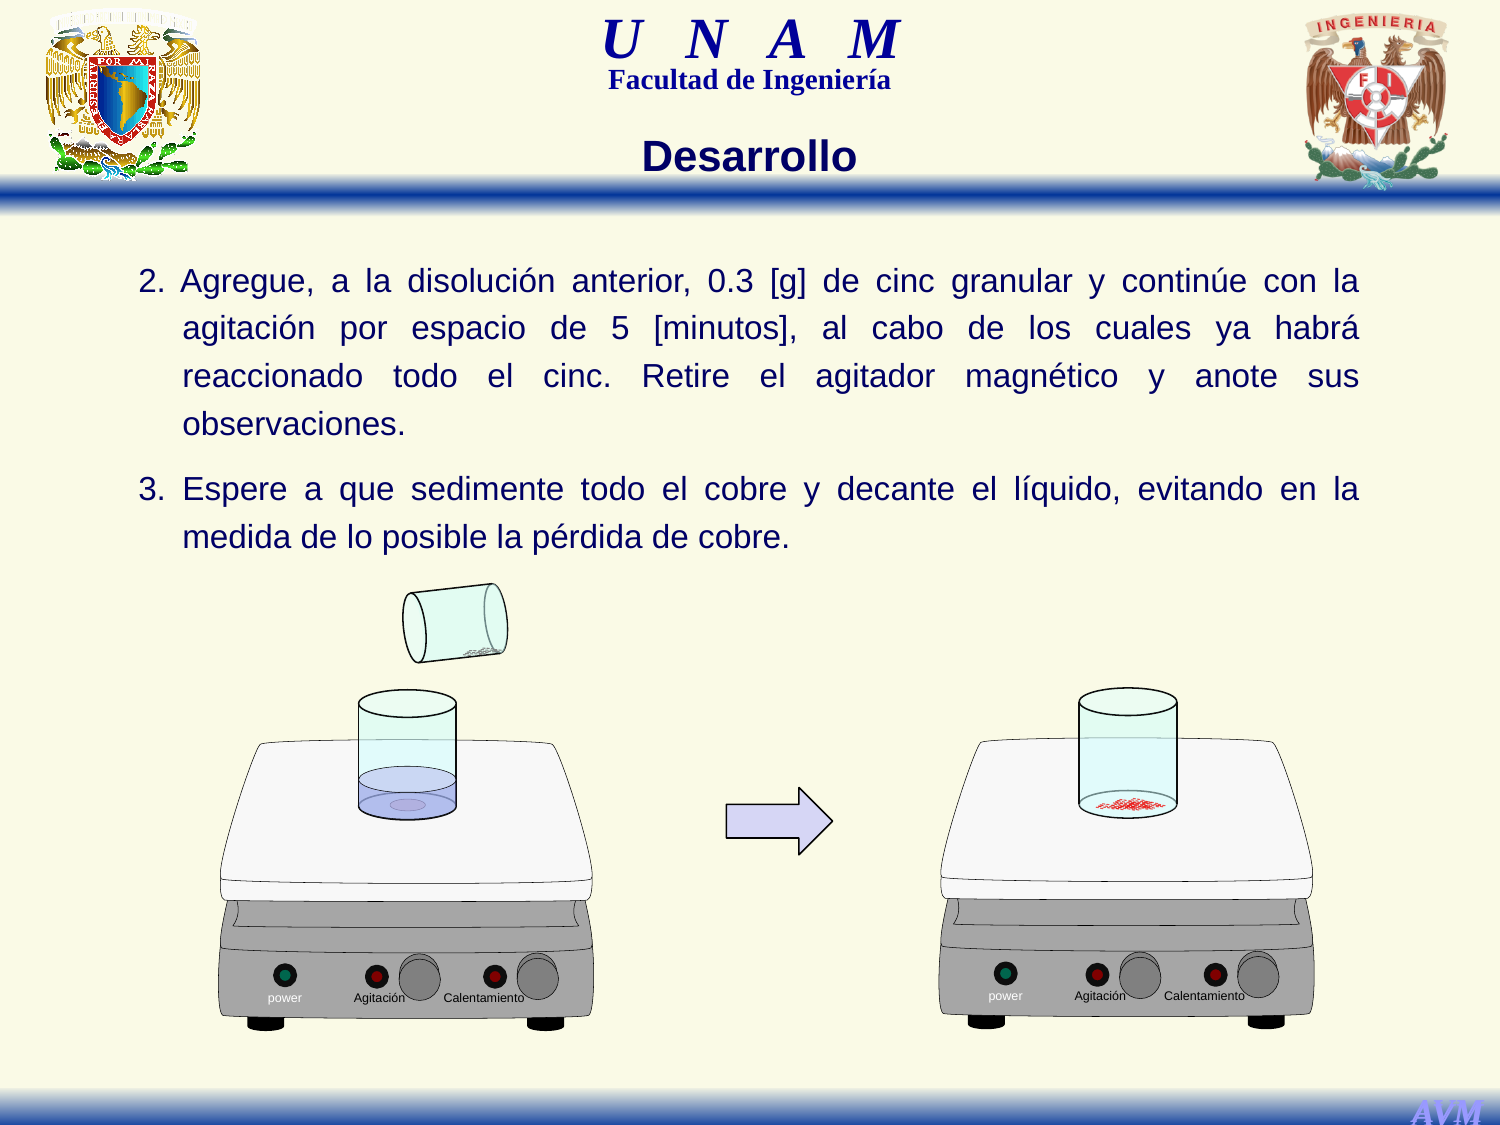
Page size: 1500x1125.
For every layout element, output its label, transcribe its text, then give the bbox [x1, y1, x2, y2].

text_box 2. Agregue, a la disolución anterior, 0.3 [g] de cinc granular y continúe con la agitación por espacio de 5 [minutos], al cabo de los cuales ya habrá reaccionado todo el cinc. Retire el agitador magnético y anote sus observaciones. 3. Espere a que sedimente todo el cobre y decante el líquido, evitando en la medida de lo posible la pérdida de cobre. [123, 243, 1377, 563]
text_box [218, 587, 594, 1031]
text_box [726, 787, 833, 855]
picture [46, 8, 200, 181]
text_box Desarrollo [626, 120, 873, 189]
picture [1299, 5, 1453, 198]
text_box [938, 686, 1315, 1029]
